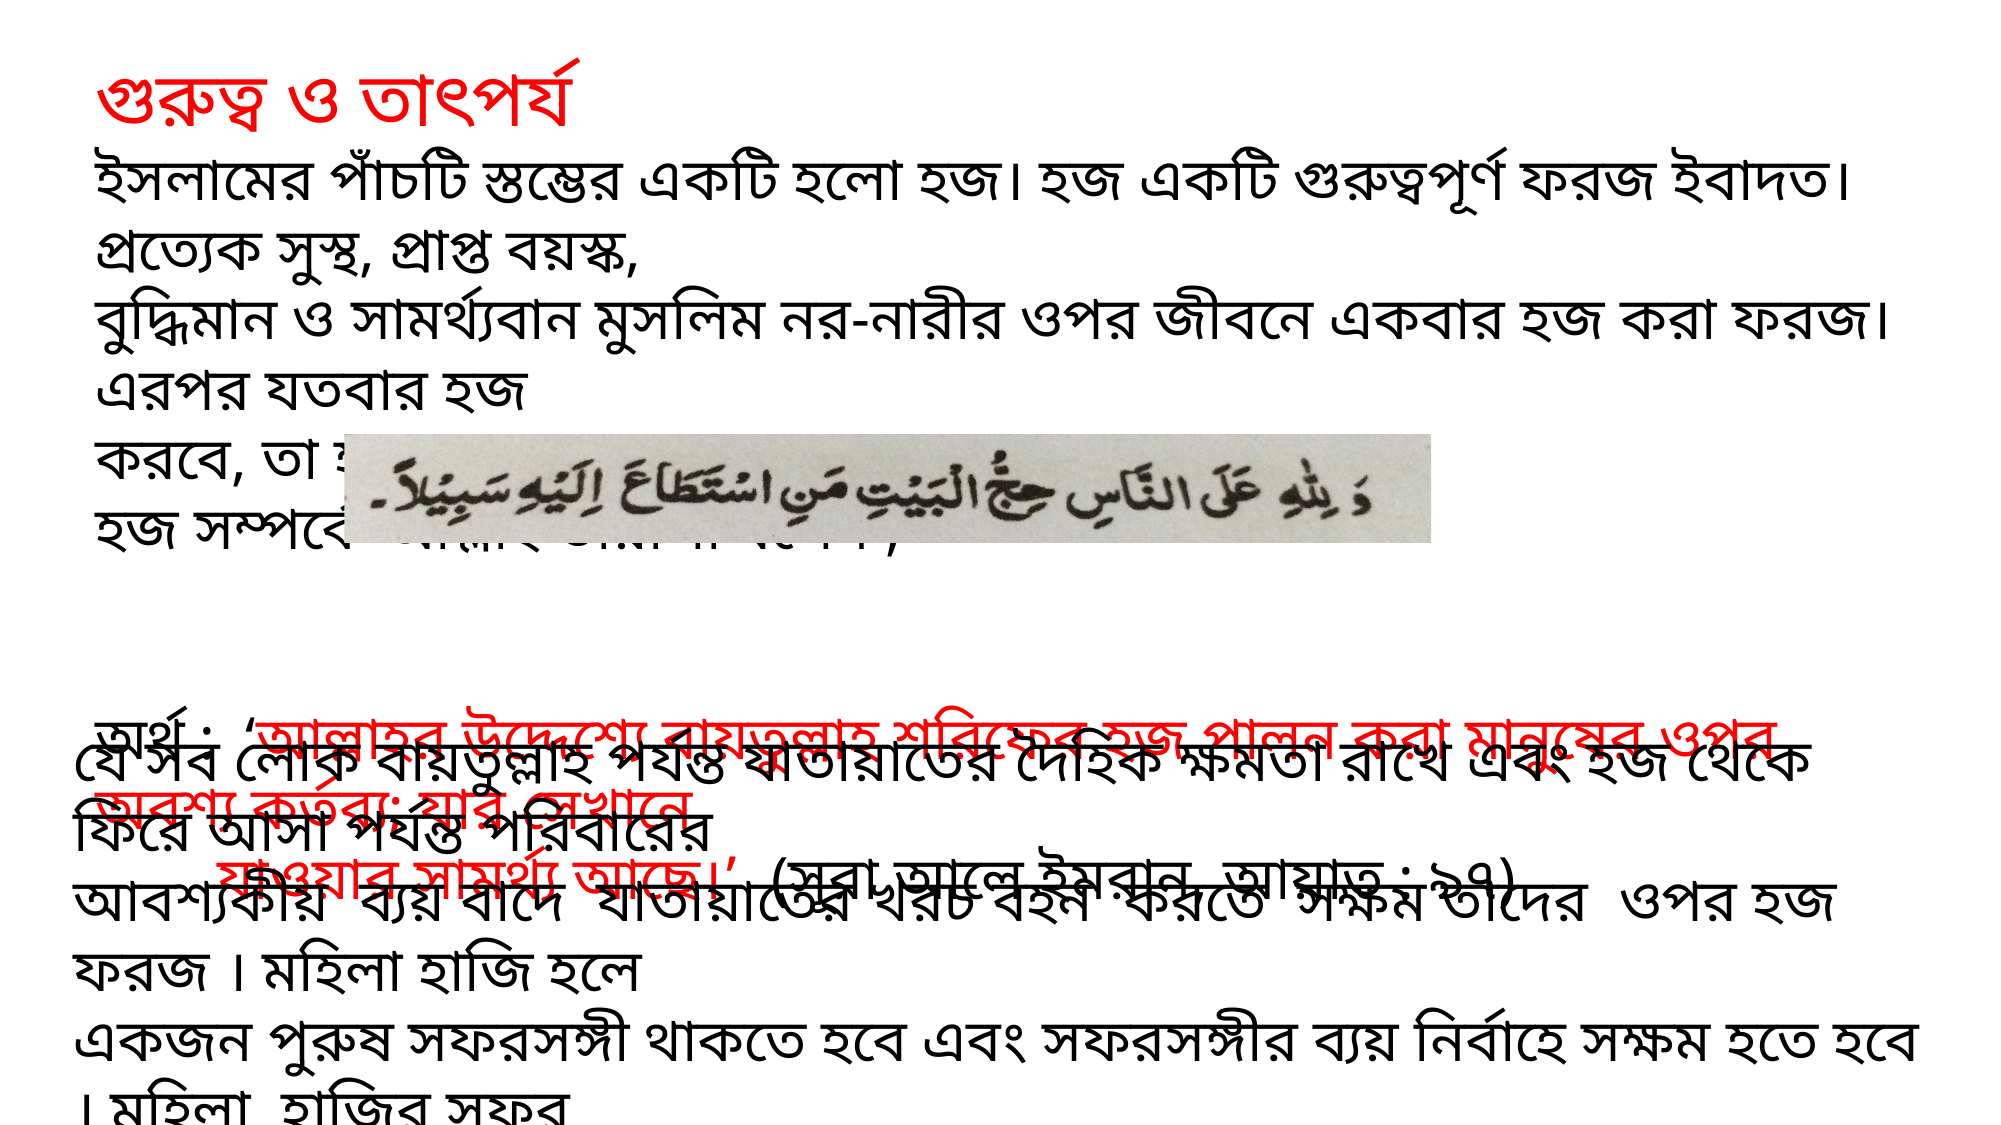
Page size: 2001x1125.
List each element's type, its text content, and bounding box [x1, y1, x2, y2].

picture [344, 434, 1432, 543]
text_box গুরুত্ব ও তাৎপর্য ইসলামের পাঁচটি স্তম্ভের একটি হলো হজ। হজ একটি গুরুত্বপূর্ণ ফরজ ইবাদত। প্রত্যেক সুস্থ, প্রাপ্ত বয়স্ক, বুদ্ধিমান ও সামর্থ্যবান মুসলিম নর-নারীর ওপর জীবনে একবার হজ করা ফরজ। এরপর যতবার হজ করবে, তা হবে নফল। নফল হজেও অনেক সওয়াব। হজ সম্পর্কে আল্লাহ তায়ালা বলেন , অর্থ : ‘আল্লাহর উদ্দেশ্যে বায়তুল্লাহ শরিফের হজ পালন করা মানুষের ওপর অবশ্য কর্তব্য; যার সেখানে যাওয়ার সামর্থ্য আছে।’ (সূরা আলে ইমরান, আয়াত : ৯৭) [80, 44, 1920, 715]
text_box যে সব লোক বায়তুল্লাহ পর্যন্ত যাতায়াতের দৈহিক ক্ষমতা রাখে এবং হজ থেকে ফিরে আসা পর্যন্ত পরিবারের আবশ্যকীয় ব্যয় বাদে যাতায়াতের খরচ বহন করতে সক্ষম তাদের ওপর হজ ফরজ । মহিলা হাজি হলে একজন পুরুষ সফরসঙ্গী থাকতে হবে এবং সফরসঙ্গীর ব্যয় নির্বাহে সক্ষম হতে হবে । মহিলা হাজির সফর সঙ্গী হবেন স্বামী অথবা এমন আত্মীয় , যার সাথে বিবাহ সম্পর্ক হারাম । যেমন – পিতা , ছেলে, ভাই, চাচা, মামা ইত্যাদি। [58, 715, 1942, 1125]
